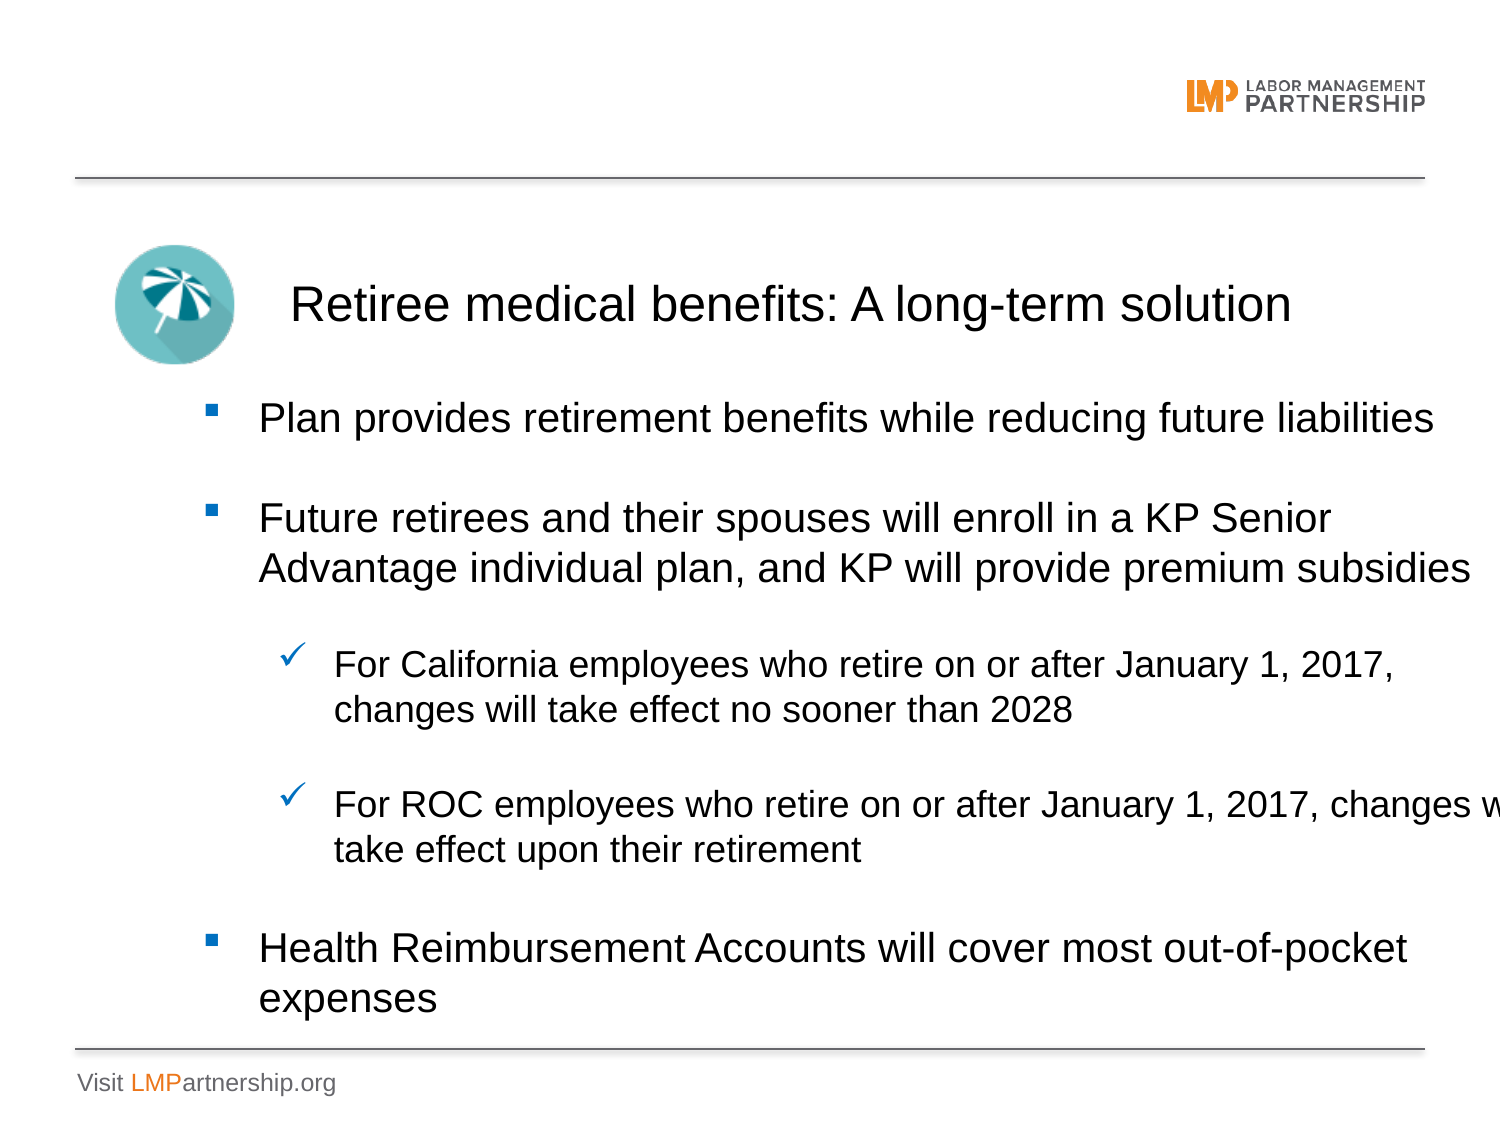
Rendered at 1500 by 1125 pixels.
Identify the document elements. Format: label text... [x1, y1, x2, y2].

picture [112, 242, 238, 369]
text_box Benefits and Economics [67, 62, 1500, 125]
text_box Plan provides retirement benefits while reducing future liabilities Future retirees and their spouses will enroll in a KP Senior Advantage individual plan, and KP will provide premium subsidies For California employees who retire on or after January 1, 2017, changes will take effect no sooner than 2028 For ROC employees who retire on or after January 1, 2017, changes will take effect upon their retirement Health Reimbursement Accounts will cover most out-of-pocket expenses [112, 383, 1500, 1028]
text_box Retiree medical benefits: A long-term solution [274, 263, 1325, 339]
